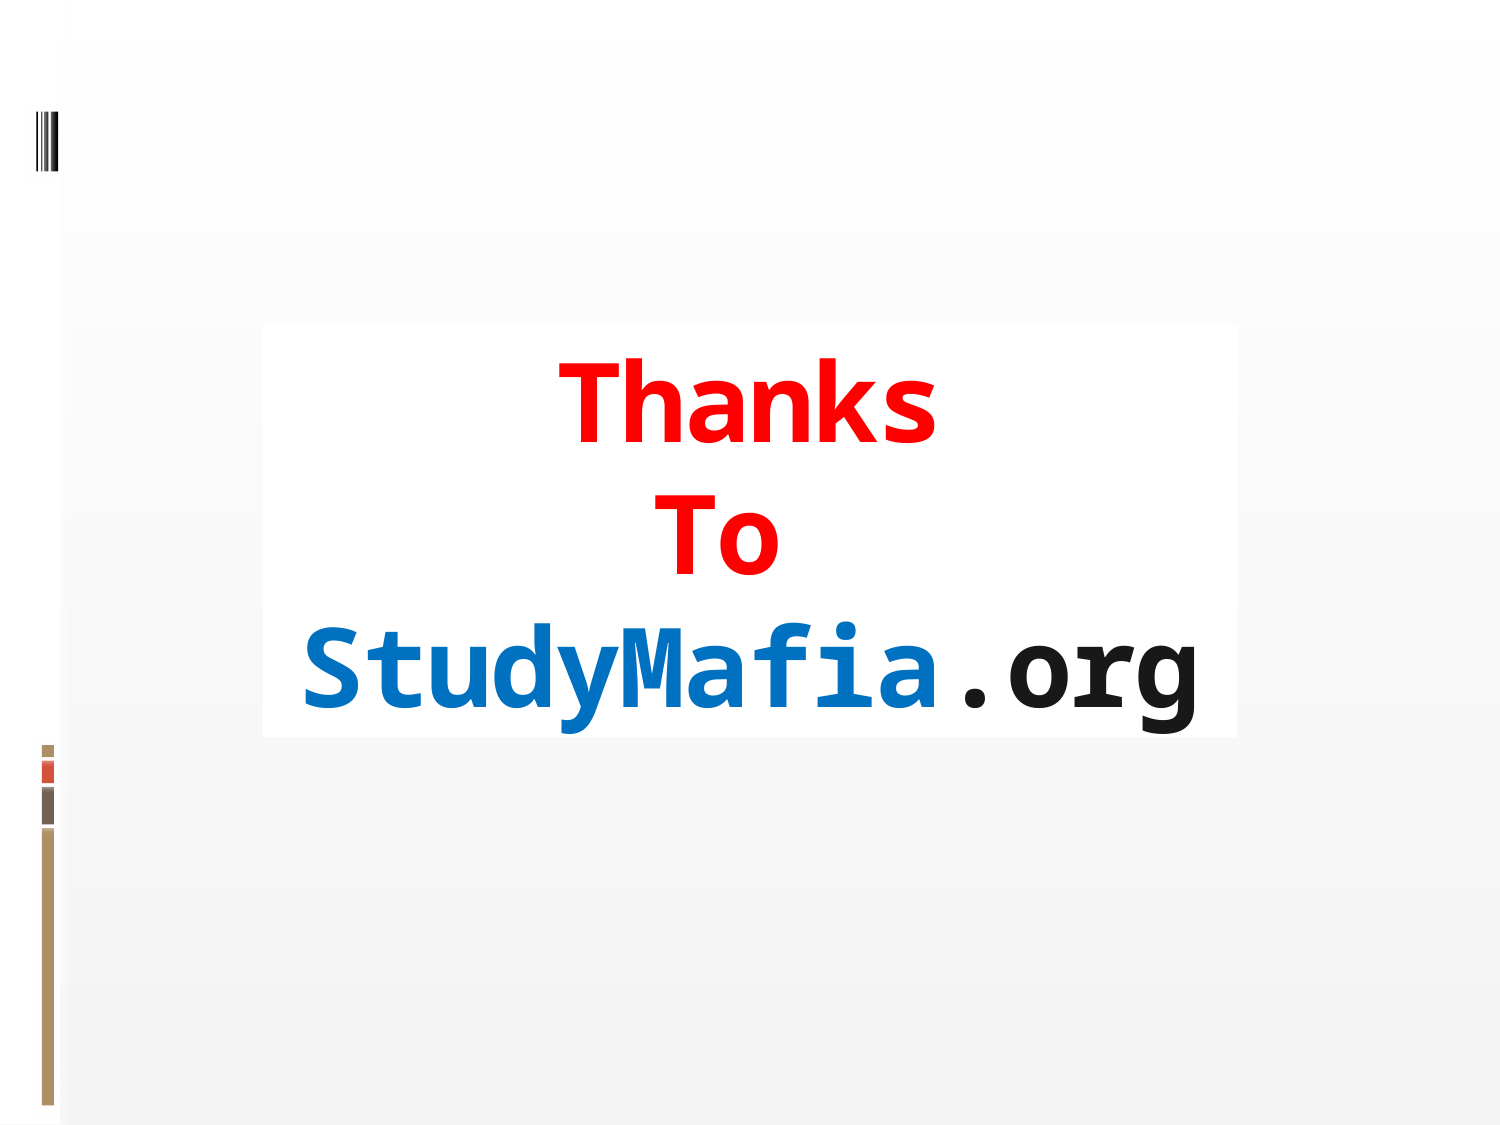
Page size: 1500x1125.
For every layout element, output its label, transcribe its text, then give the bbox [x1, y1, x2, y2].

title Thanks To StudyMafia.org [262, 324, 1238, 738]
